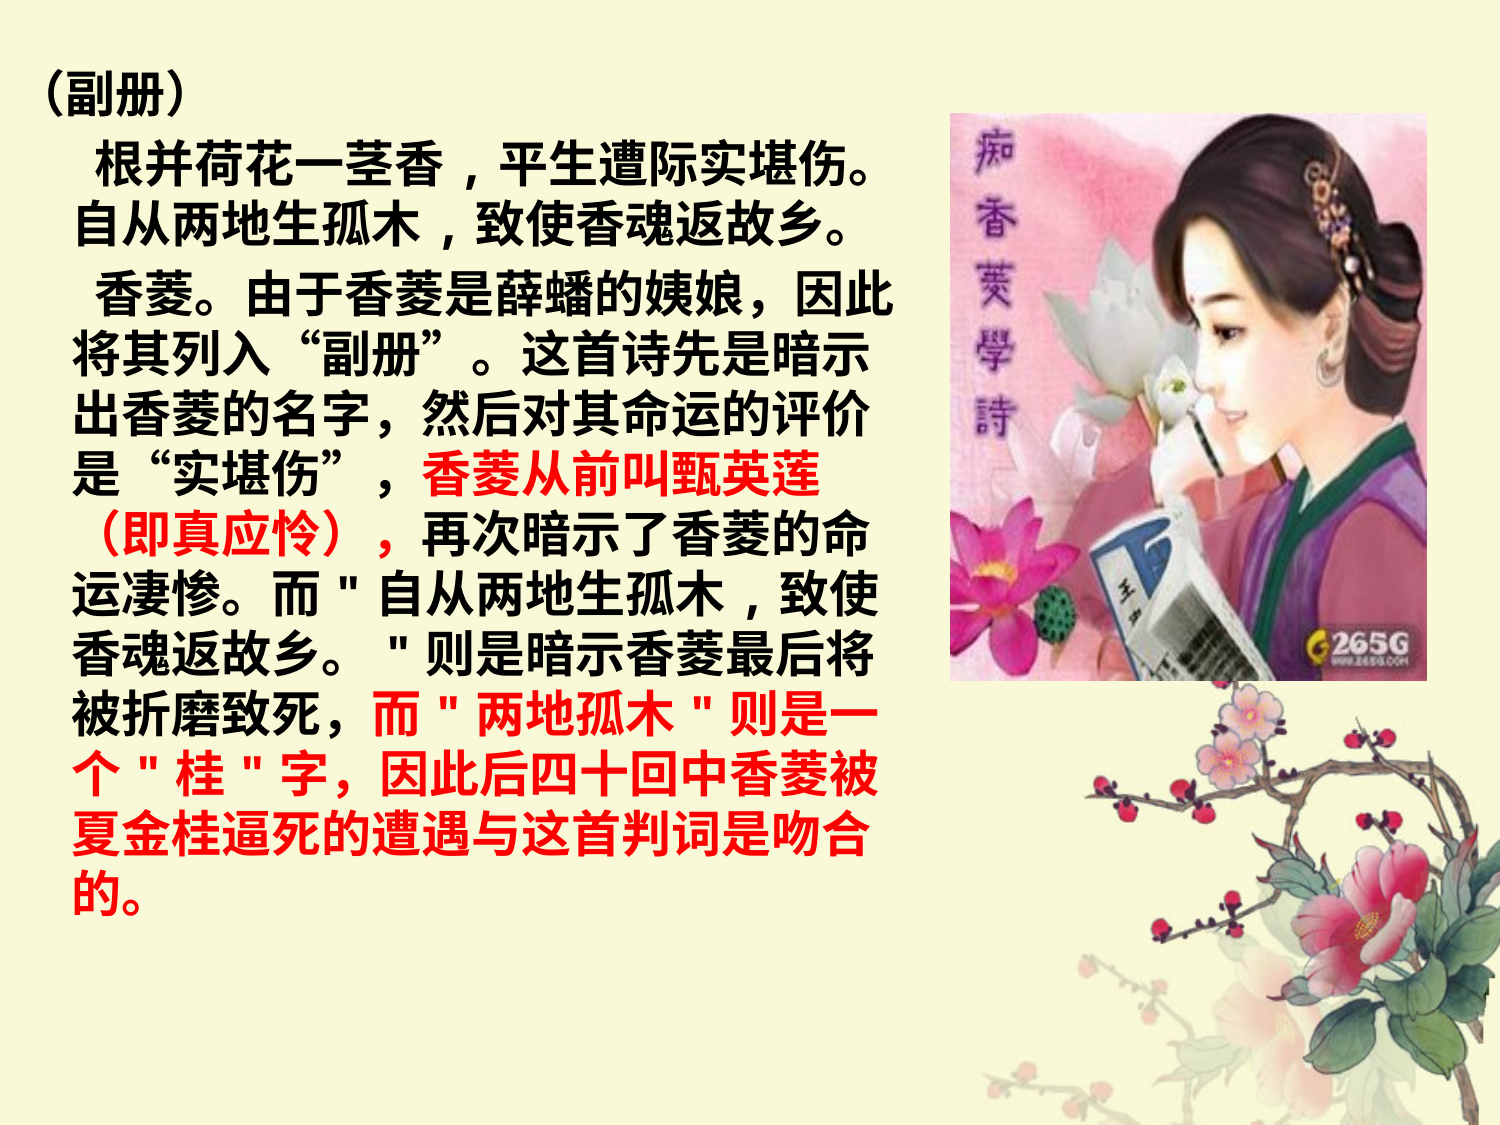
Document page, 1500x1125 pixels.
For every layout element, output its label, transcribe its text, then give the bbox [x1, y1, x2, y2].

picture [0, 0, 1500, 1125]
list （副册） 根并荷花一茎香,平生遭际实堪伤。自从两地生孤木,致使香魂返故乡。 香菱。由于香菱是薛蟠的姨娘，因此将其列入“副册”。这首诗先是暗示出香菱的名字，然后对其命运的评价是“实堪伤”，香菱从前叫甄英莲（即真应怜），再次暗示了香菱的命运凄惨。而"自从两地生孤木,致使香魂返故乡。"则是暗示香菱最后将被折磨致死，而"两地孤木"则是一个"桂"字，因此后四十回中香菱被夏金桂逼死的遭遇与这首判词是吻合的。 [0, 54, 916, 1125]
